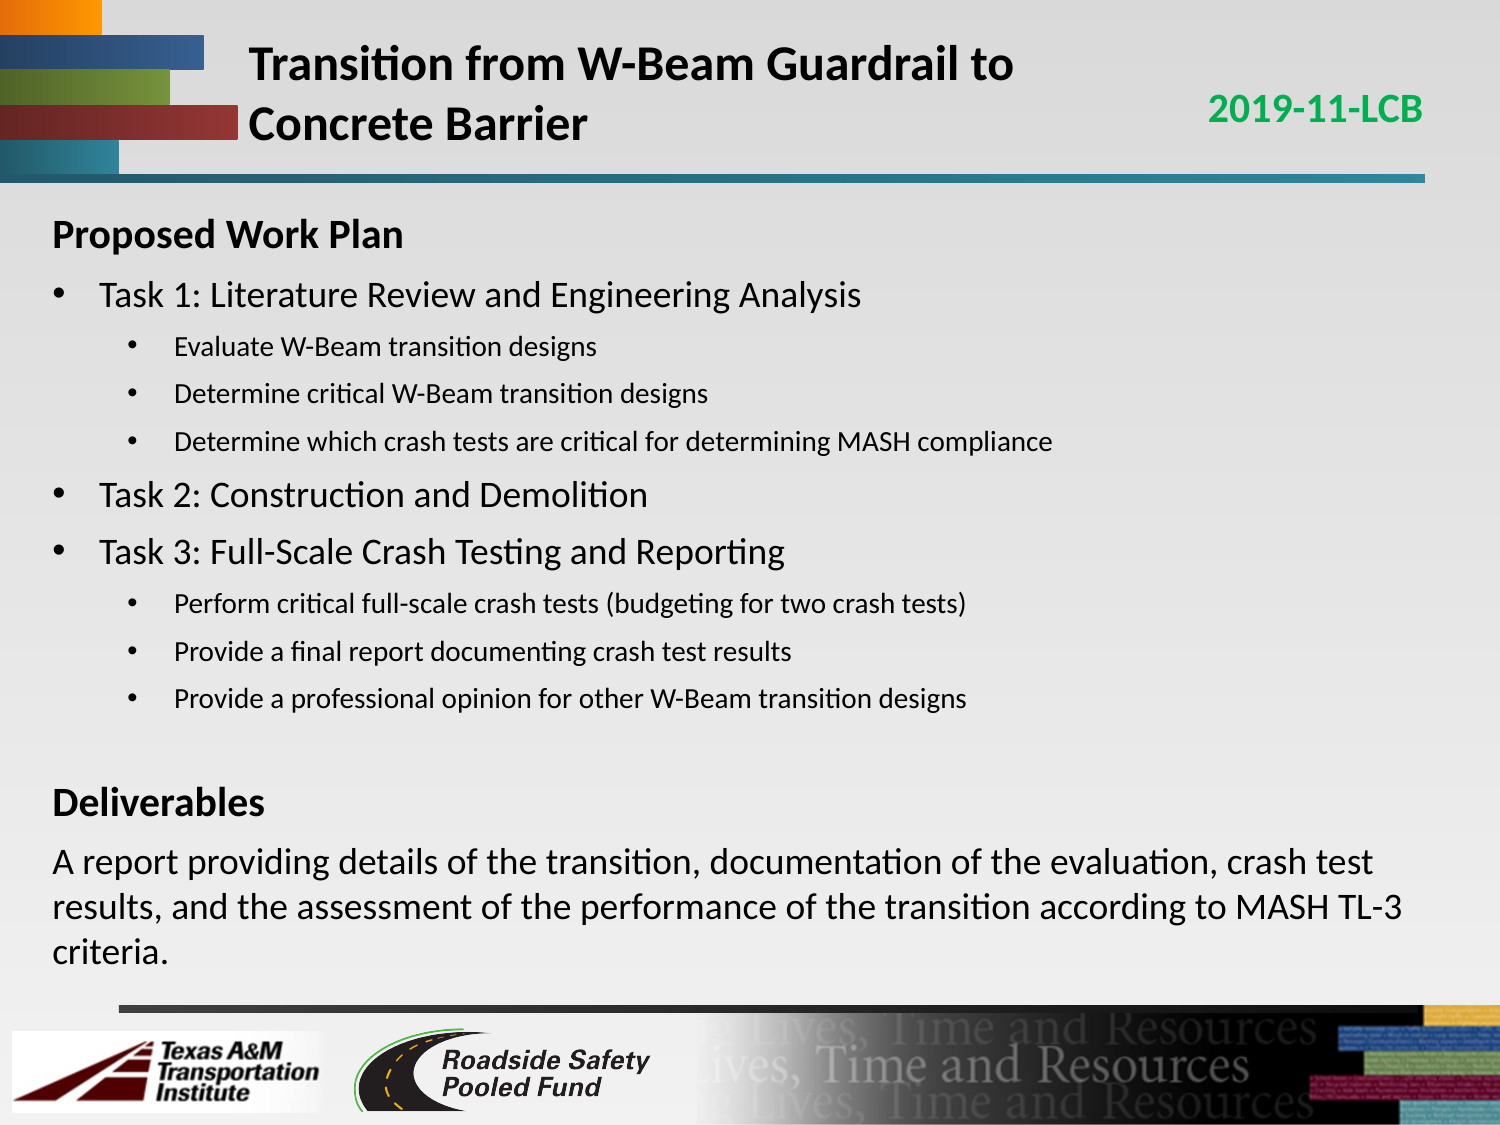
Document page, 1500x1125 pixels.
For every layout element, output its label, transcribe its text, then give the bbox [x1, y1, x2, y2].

title Transition from W-Beam Guardrail to Concrete Barrier [233, 22, 1172, 171]
picture [12, 1031, 325, 1113]
picture [350, 1027, 654, 1113]
picture [696, 1005, 1500, 1125]
text_box 2019-11-LCB [1172, 69, 1461, 124]
text_box Proposed Work Plan Task 1: Literature Review and Engineering Analysis Evaluate W-Beam transition designs Determine critical W-Beam transition designs Determine which crash tests are critical for determining MASH compliance Task 2: Construction and Demolition Task 3: Full-Scale Crash Testing and Reporting Perform critical full-scale crash tests (budgeting for two crash tests) Provide a final report documenting crash test results Provide a professional opinion for other W-Beam transition designs Deliverables A report providing details of the transition, documentation of the evaluation, crash test results, and the assessment of the performance of the transition according to MASH TL-3 criteria. [37, 199, 1427, 1013]
